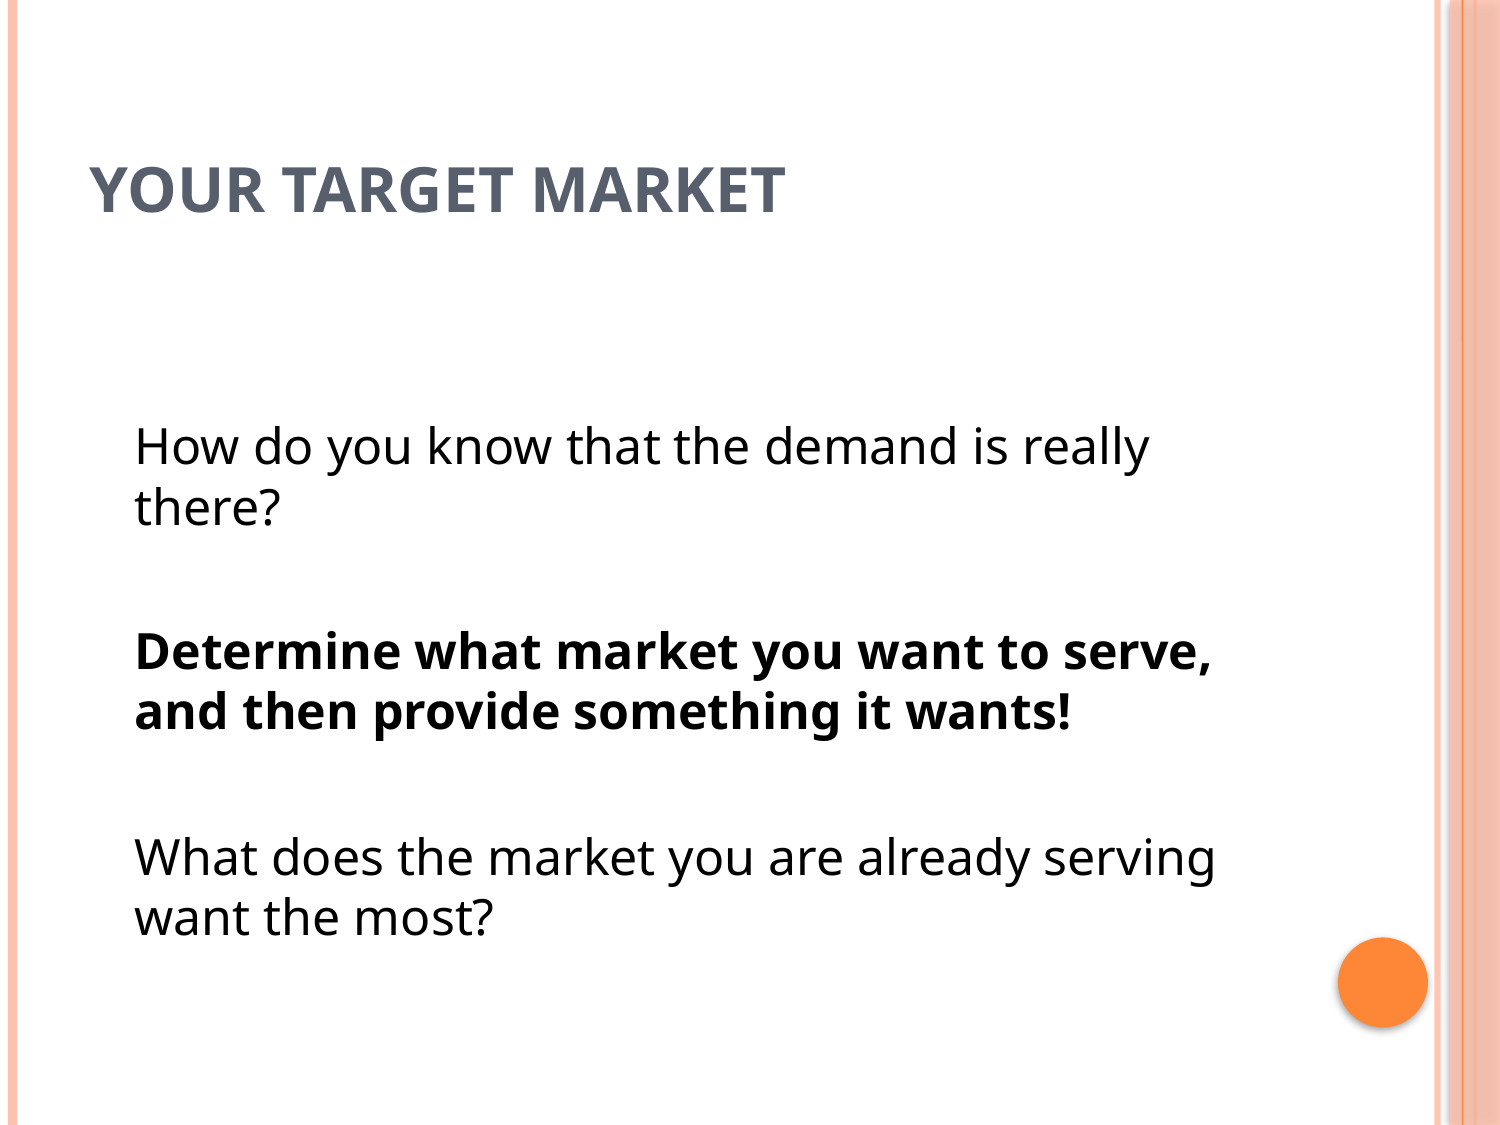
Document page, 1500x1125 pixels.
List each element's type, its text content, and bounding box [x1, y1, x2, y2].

list How do you know that the demand is really there? Determine what market you want to serve, and then provide something it wants! What does the market you are already serving want the most? [75, 262, 1300, 1062]
title Your Target Market [75, 45, 1300, 233]
